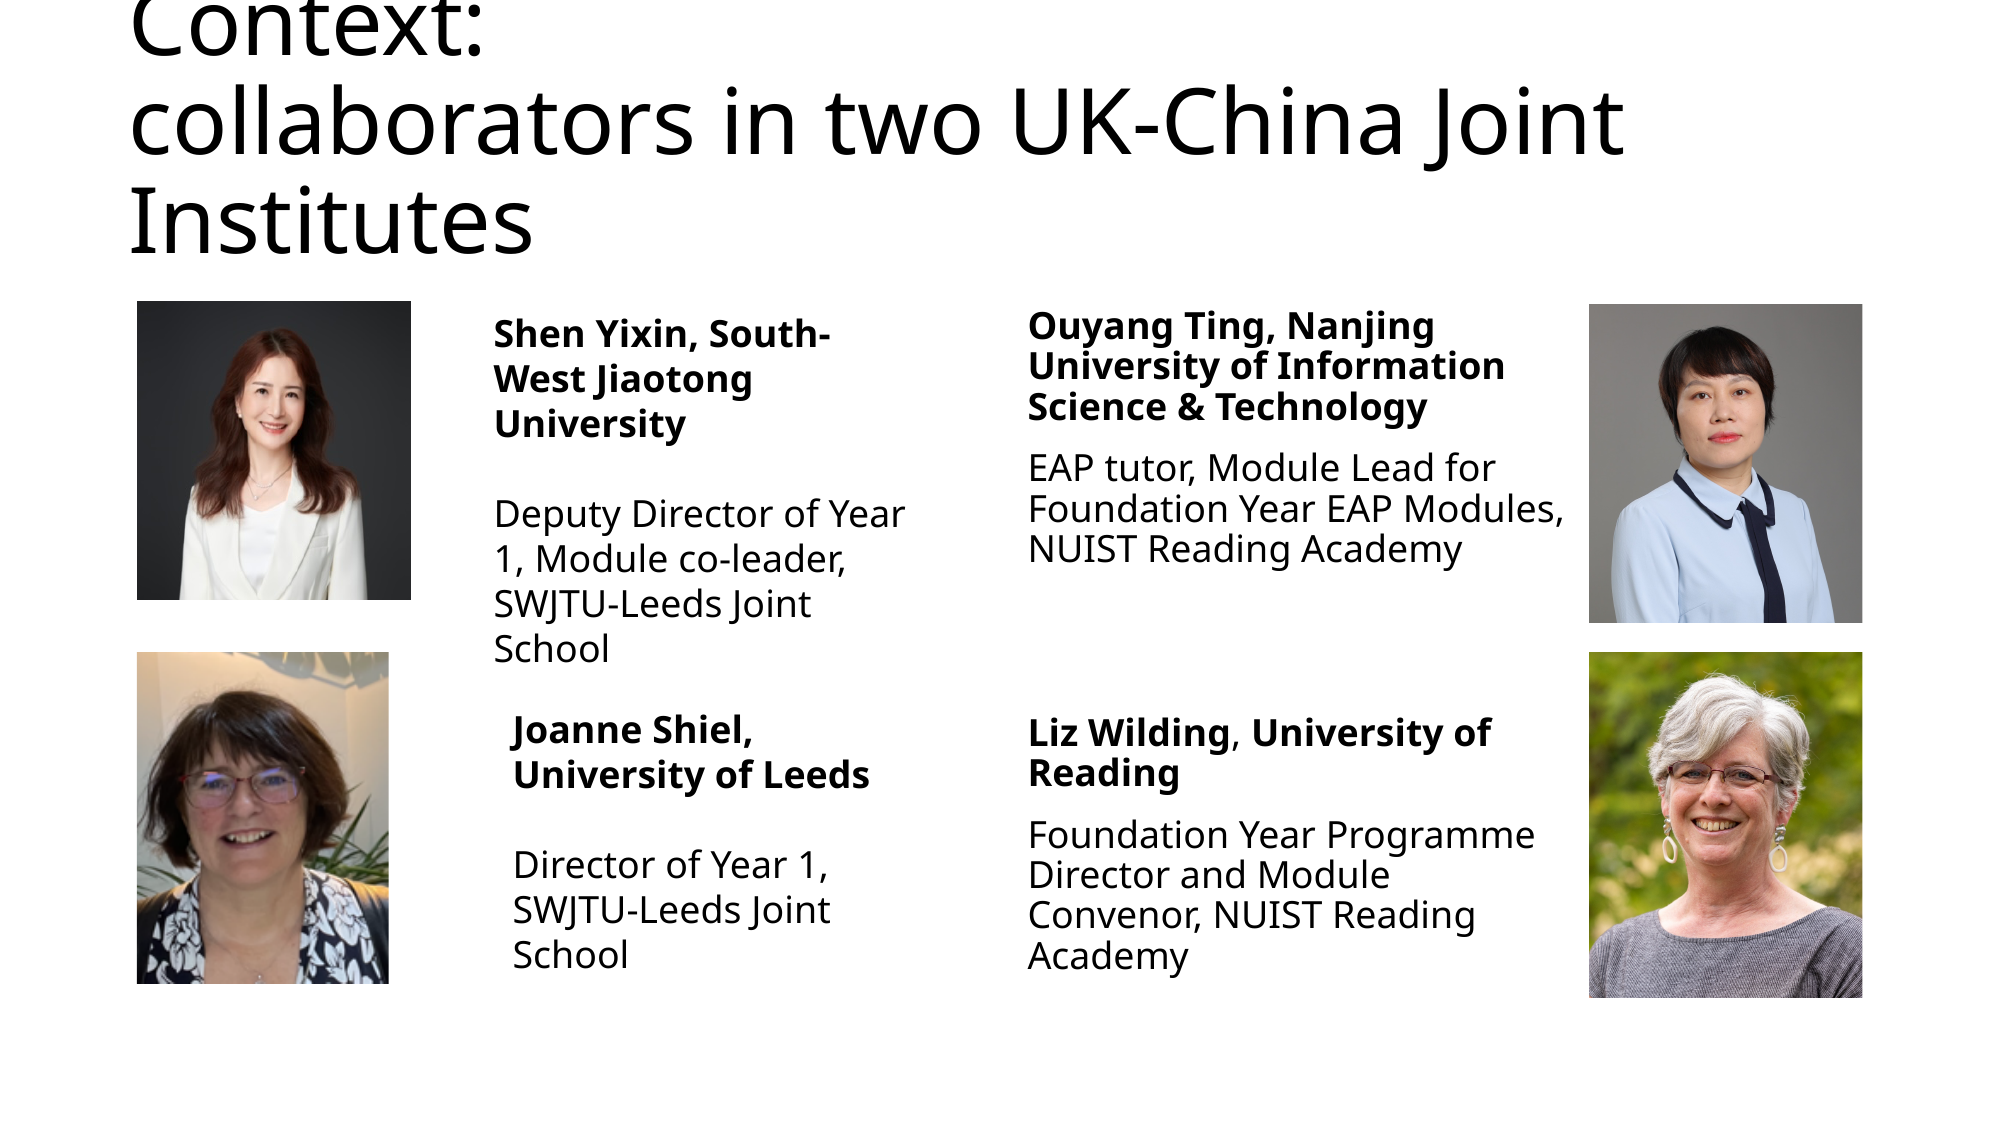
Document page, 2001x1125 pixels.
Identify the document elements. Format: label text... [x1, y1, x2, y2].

text_box Shen Yixin, South-West Jiaotong University Deputy Director of Year 1, Module co-leader, SWJTU-Leeds Joint School [478, 302, 939, 678]
title Context: collaborators in two UK-China Joint Institutes [113, 15, 1839, 234]
picture [136, 300, 412, 601]
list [1588, 304, 1864, 624]
list Ouyang Ting, Nanjing University of Information Science & Technology EAP tutor, Module Lead for Foundation Year EAP Modules, NUIST Reading Academy Liz Wilding, University of Reading Foundation Year Programme Director and Module Convenor, NUIST Reading Academy [1012, 299, 1590, 1014]
picture [136, 652, 389, 999]
text_box Joanne Shiel, University of Leeds Director of Year 1, SWJTU-Leeds Joint School [497, 699, 904, 984]
picture [1588, 652, 1864, 999]
